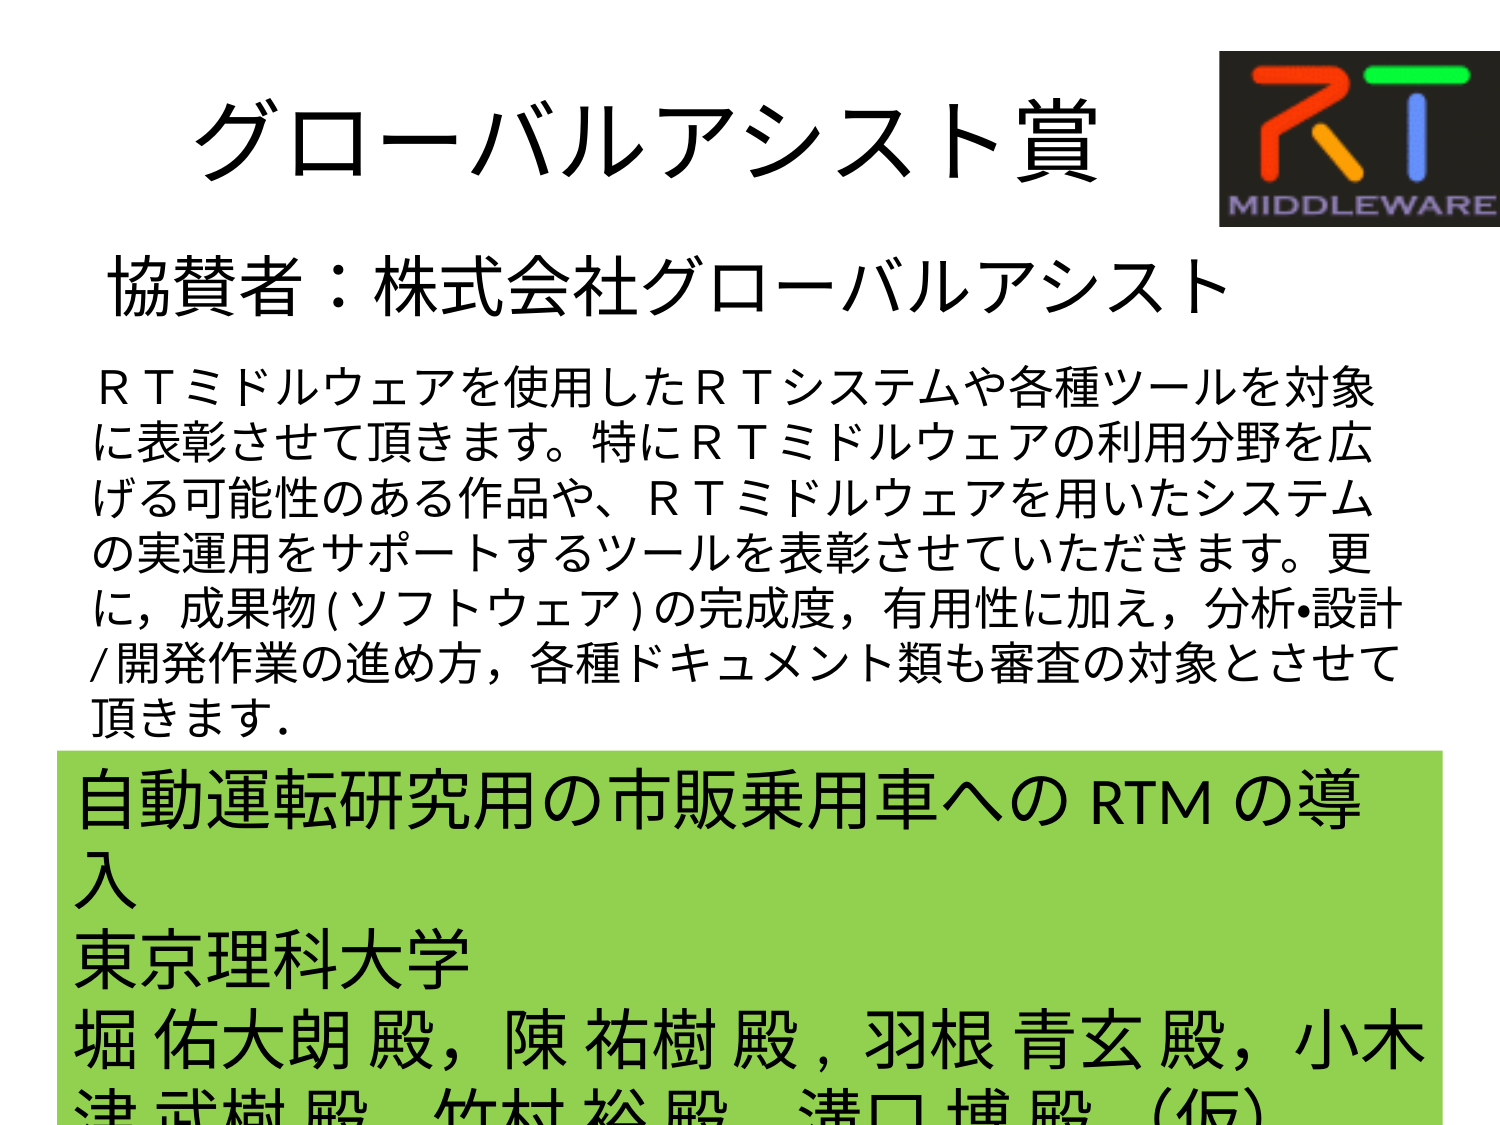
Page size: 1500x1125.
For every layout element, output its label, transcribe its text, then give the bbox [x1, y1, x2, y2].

text_box 自動運転研究用の市販乗用車へのRTMの導入 東京理科大学 堀 佑大朗 殿，陳 祐樹 殿, 羽根 青玄 殿，小木津 武樹 殿, 竹村 裕 殿，溝口 博 殿 （仮） [57, 750, 1443, 1125]
title グローバルアシスト賞 [75, 45, 1220, 233]
text_box 協賛者：株式会社グローバルアシスト [90, 237, 1476, 352]
list ＲＴミドルウェアを使用したＲＴシステムや各種ツールを対象に表彰させて頂きます。特にＲＴミドルウェアの利用分野を広げる可能性のある作品や、ＲＴミドルウェアを用いたシステムの実運用をサポートするツールを表彰させていただきます。更に，成果物(ソフトウェア)の完成度，有用性に加え，分析・設計/開発作業の進め方，各種ドキュメント類も審査の対象とさせて頂きます． [75, 351, 1425, 750]
picture [1220, 51, 1500, 227]
